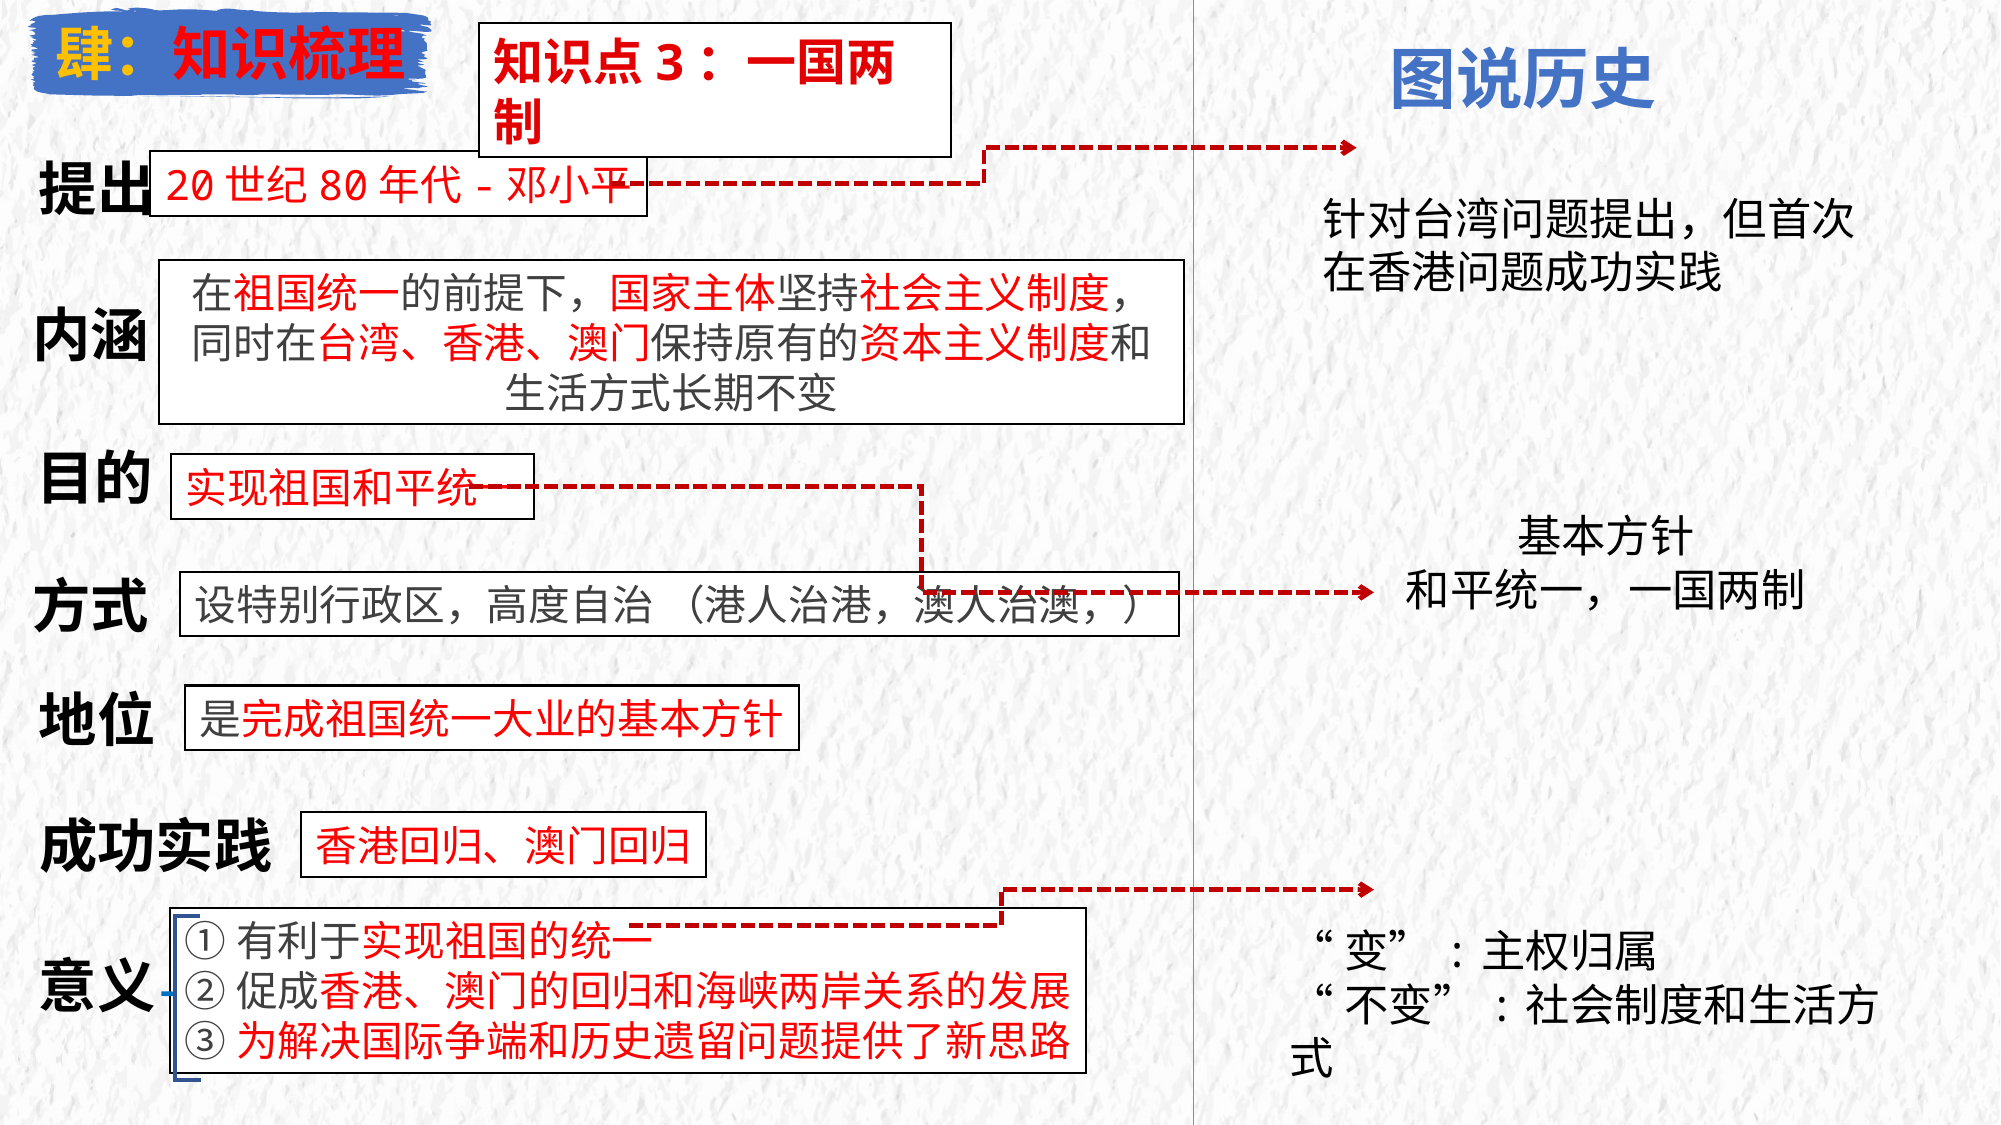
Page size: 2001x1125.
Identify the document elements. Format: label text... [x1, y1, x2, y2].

text_box 目的 [22, 433, 169, 519]
text_box 方式 [17, 561, 165, 647]
text_box ①有利于实现祖国的统一 ②促成香港、澳门的回归和海峡两岸关系的发展 ③为解决国际争端和历史遗留问题提供了新思路 [169, 907, 1087, 1074]
text_box 设特别行政区，高度自治 （港人治港，澳人治澳，） [179, 571, 1180, 637]
text_box 知识点3：一国两制 [478, 22, 952, 158]
text_box 基本方针 和平统一，一国两制 [1390, 500, 1822, 623]
text_box 地位 [24, 675, 171, 761]
text_box 实现祖国和平统一 [170, 453, 535, 520]
text_box 提出 [24, 145, 171, 230]
text_box 在祖国统一的前提下，国家主体坚持社会主义制度，同时在台湾、香港、澳门保持原有的资本主义制度和生活方式长期不变 [158, 259, 1185, 425]
text_box 是完成祖国统一大业的基本方针 [184, 684, 800, 751]
text_box 意义 [24, 941, 161, 1027]
text_box 20世纪80年代-邓小平 [149, 150, 648, 217]
text_box 针对台湾问题提出，但首次在香港问题成功实践 [1307, 183, 1877, 306]
picture [1194, 0, 2001, 1125]
text_box 内涵 [17, 290, 158, 376]
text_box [469, 486, 1374, 593]
text_box 香港回归、澳门回归 [300, 811, 707, 878]
text_box 成功实践 [24, 802, 288, 887]
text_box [611, 147, 1357, 184]
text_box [628, 889, 1374, 926]
text_box “变”:主权归属 “不变”:社会制度和生活方式 [1274, 916, 1938, 1091]
text_box 图说历史 [1374, 29, 1672, 124]
picture [0, 0, 1193, 1125]
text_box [161, 916, 201, 1080]
text_box 肆：知识梳理 [27, 7, 432, 99]
